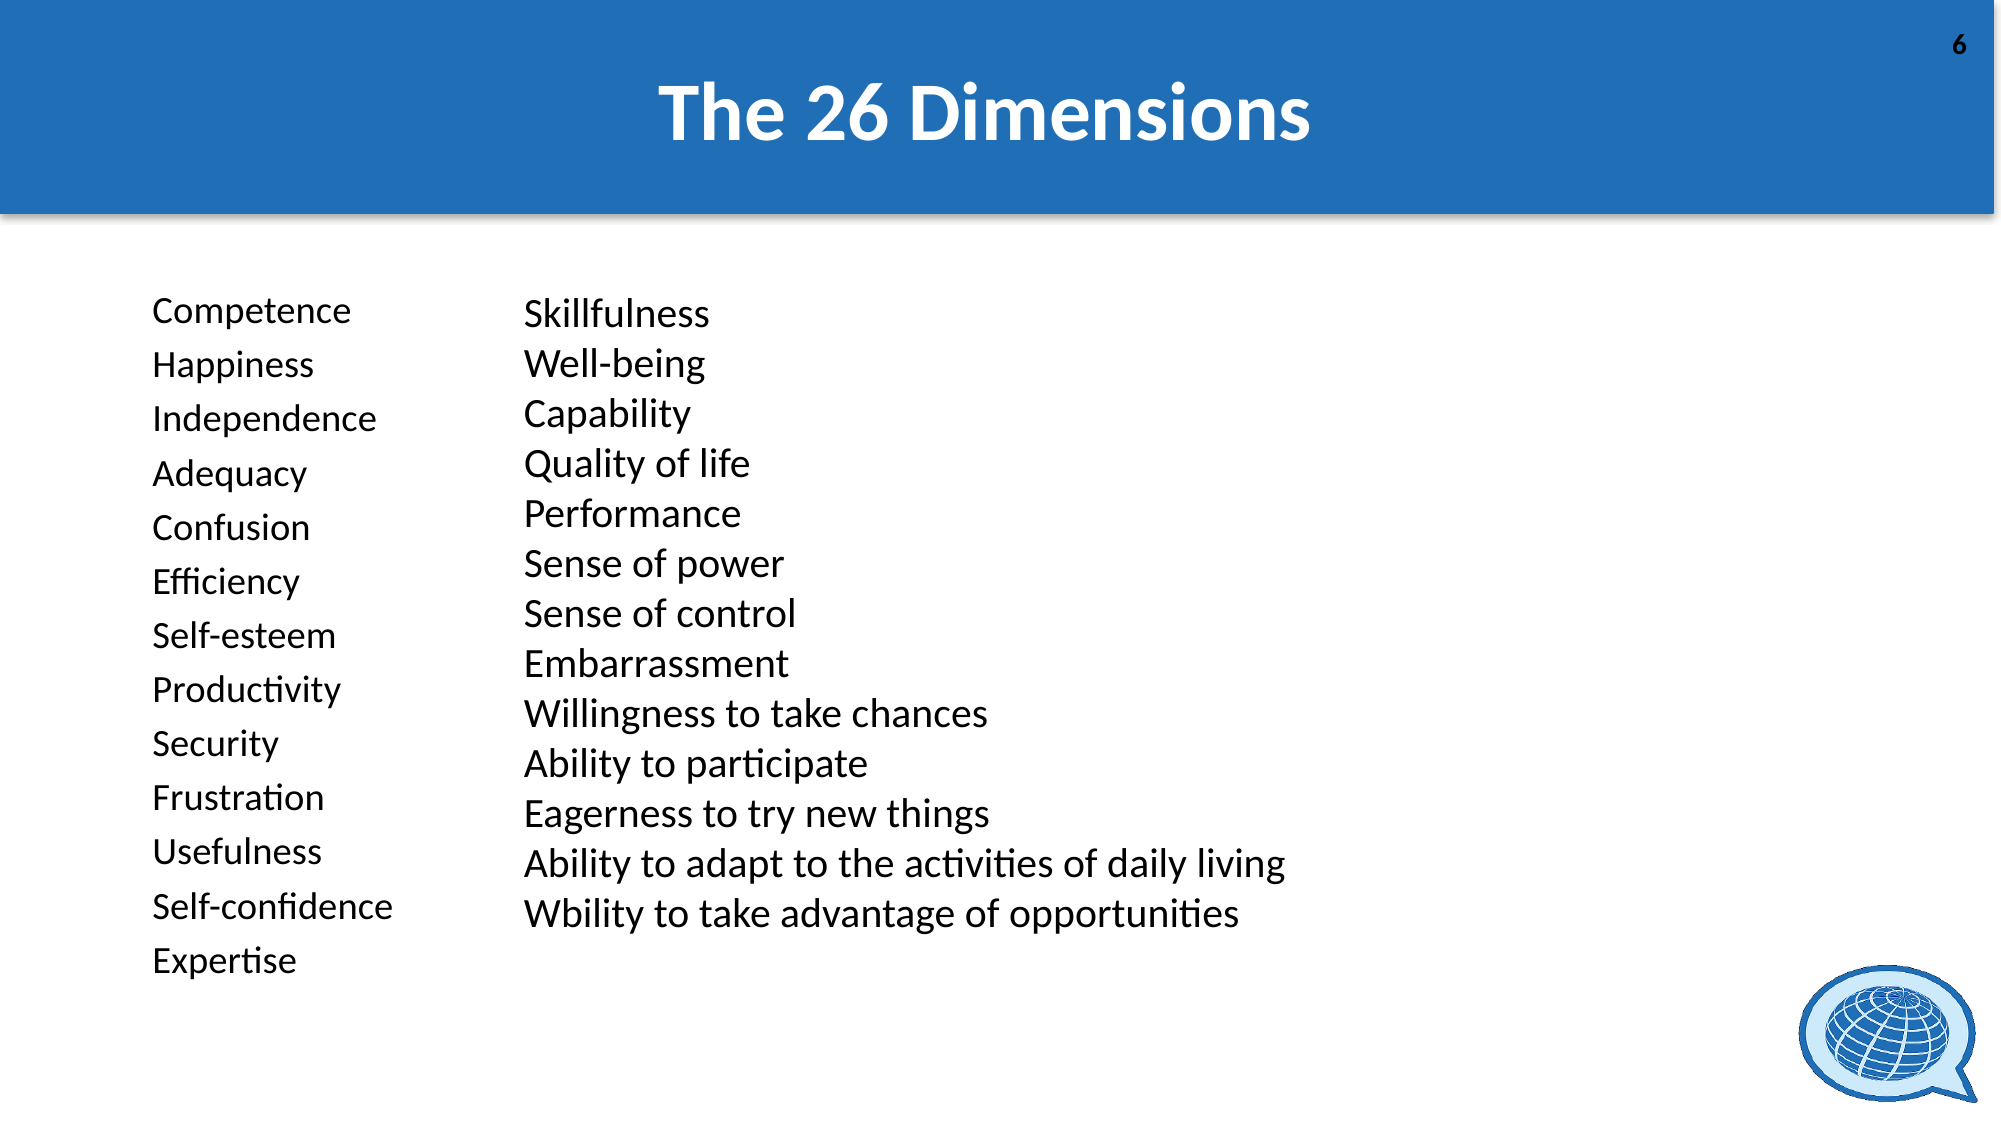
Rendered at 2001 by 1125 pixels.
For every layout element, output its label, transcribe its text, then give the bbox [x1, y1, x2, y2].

list Competence Happiness Independence Adequacy Confusion Efficiency Self-esteem Productivity Security Frustration Usefulness Self-confidence Expertise [137, 277, 840, 992]
picture [1781, 956, 1994, 1116]
title The 26 Dimensions [0, 0, 1982, 214]
text_box Skillfulness Well-being Capability Quality of life Performance Sense of power Sense of control Embarrassment Willingness to take chances Ability to participate Eagerness to try new things Ability to adapt to the activities of daily living Wbility to take advantage of opportunities [508, 278, 1348, 944]
